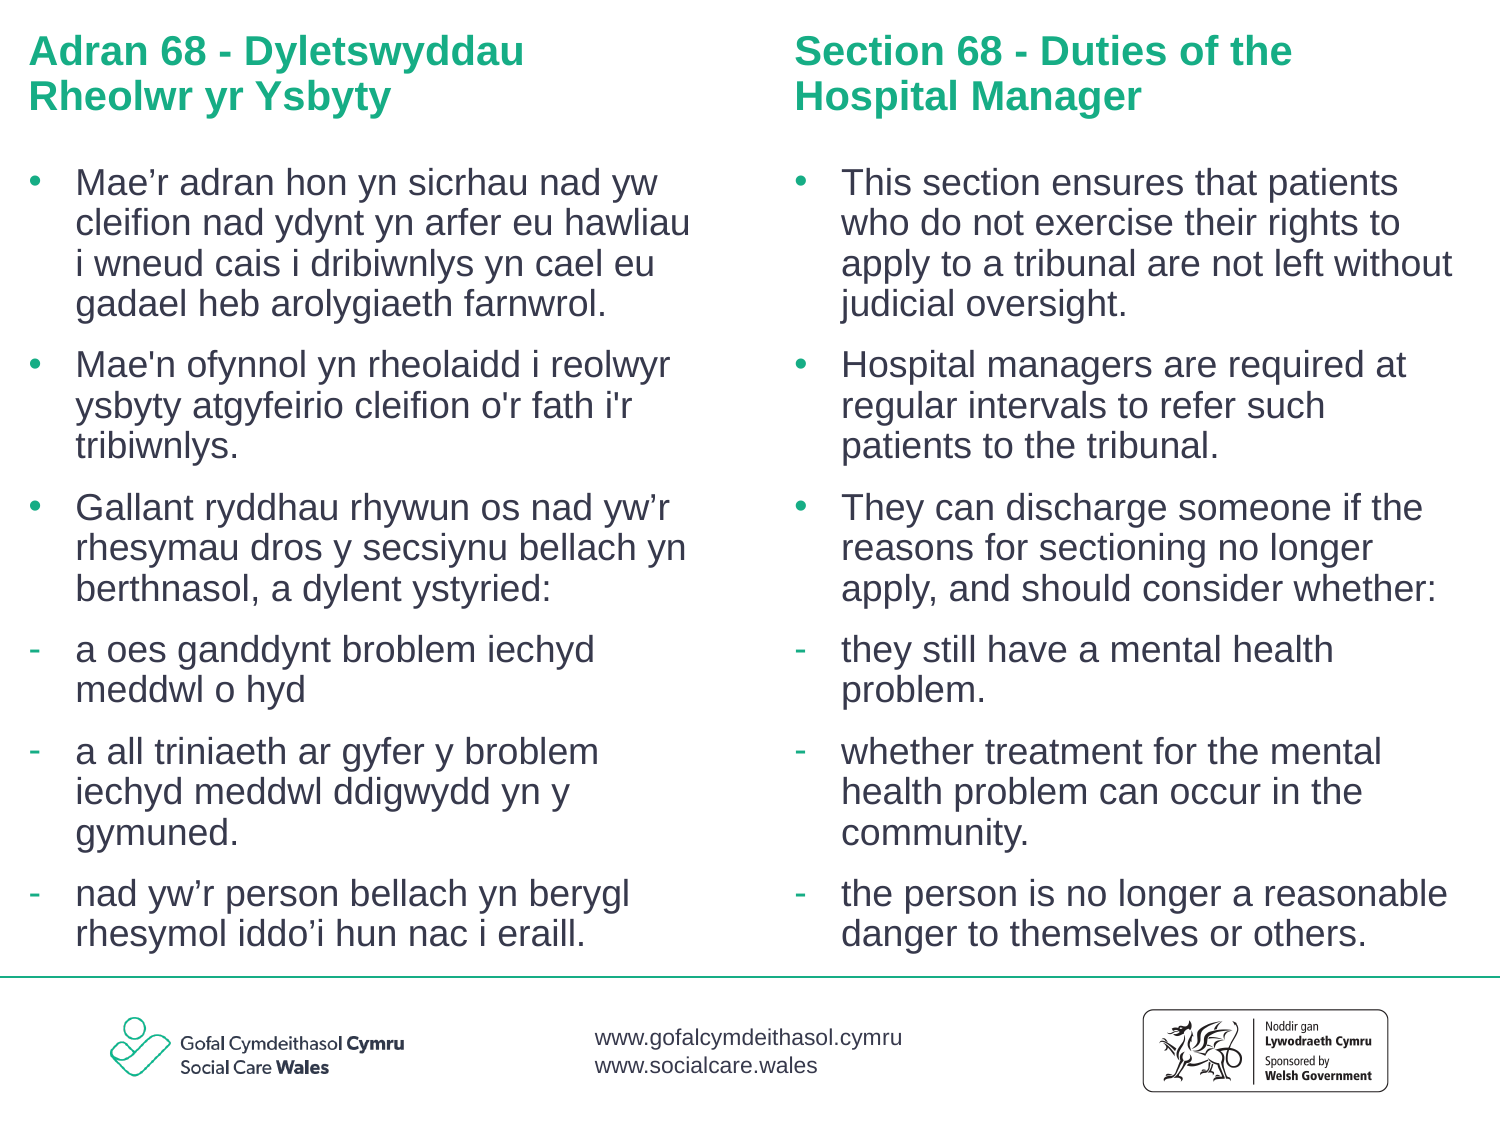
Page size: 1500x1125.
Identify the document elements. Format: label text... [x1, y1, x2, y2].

list Mae’r adran hon yn sicrhau nad yw cleifion nad ydynt yn arfer eu hawliau i wneud cais i dribiwnlys yn cael eu gadael heb arolygiaeth farnwrol. Mae'n ofynnol yn rheolaidd i reolwyr ysbyty atgyfeirio cleifion o'r fath i'r tribiwnlys. Gallant ryddhau rhywun os nad yw’r rhesymau dros y secsiynu bellach yn berthnasol, a dylent ystyried: a oes ganddynt broblem iechyd meddwl o hyd a all triniaeth ar gyfer y broblem iechyd meddwl ddigwydd yn y gymuned. nad yw’r person bellach yn berygl rhesymol iddo’i hun nac i eraill. [13, 155, 707, 964]
picture [1137, 995, 1395, 1106]
text_box Adran 68 - Dyletswyddau Rheolwr yr Ysbyty [13, 21, 707, 129]
list This section ensures that patients who do not exercise their rights to apply to a tribunal are not left without judicial oversight. Hospital managers are required at regular intervals to refer such patients to the tribunal. They can discharge someone if the reasons for sectioning no longer apply, and should consider whether: they still have a mental health problem. whether treatment for the mental health problem can occur in the community. the person is no longer a reasonable danger to themselves or others. [779, 155, 1473, 964]
title Section 68 - Duties of the Hospital Manager [779, 21, 1473, 129]
